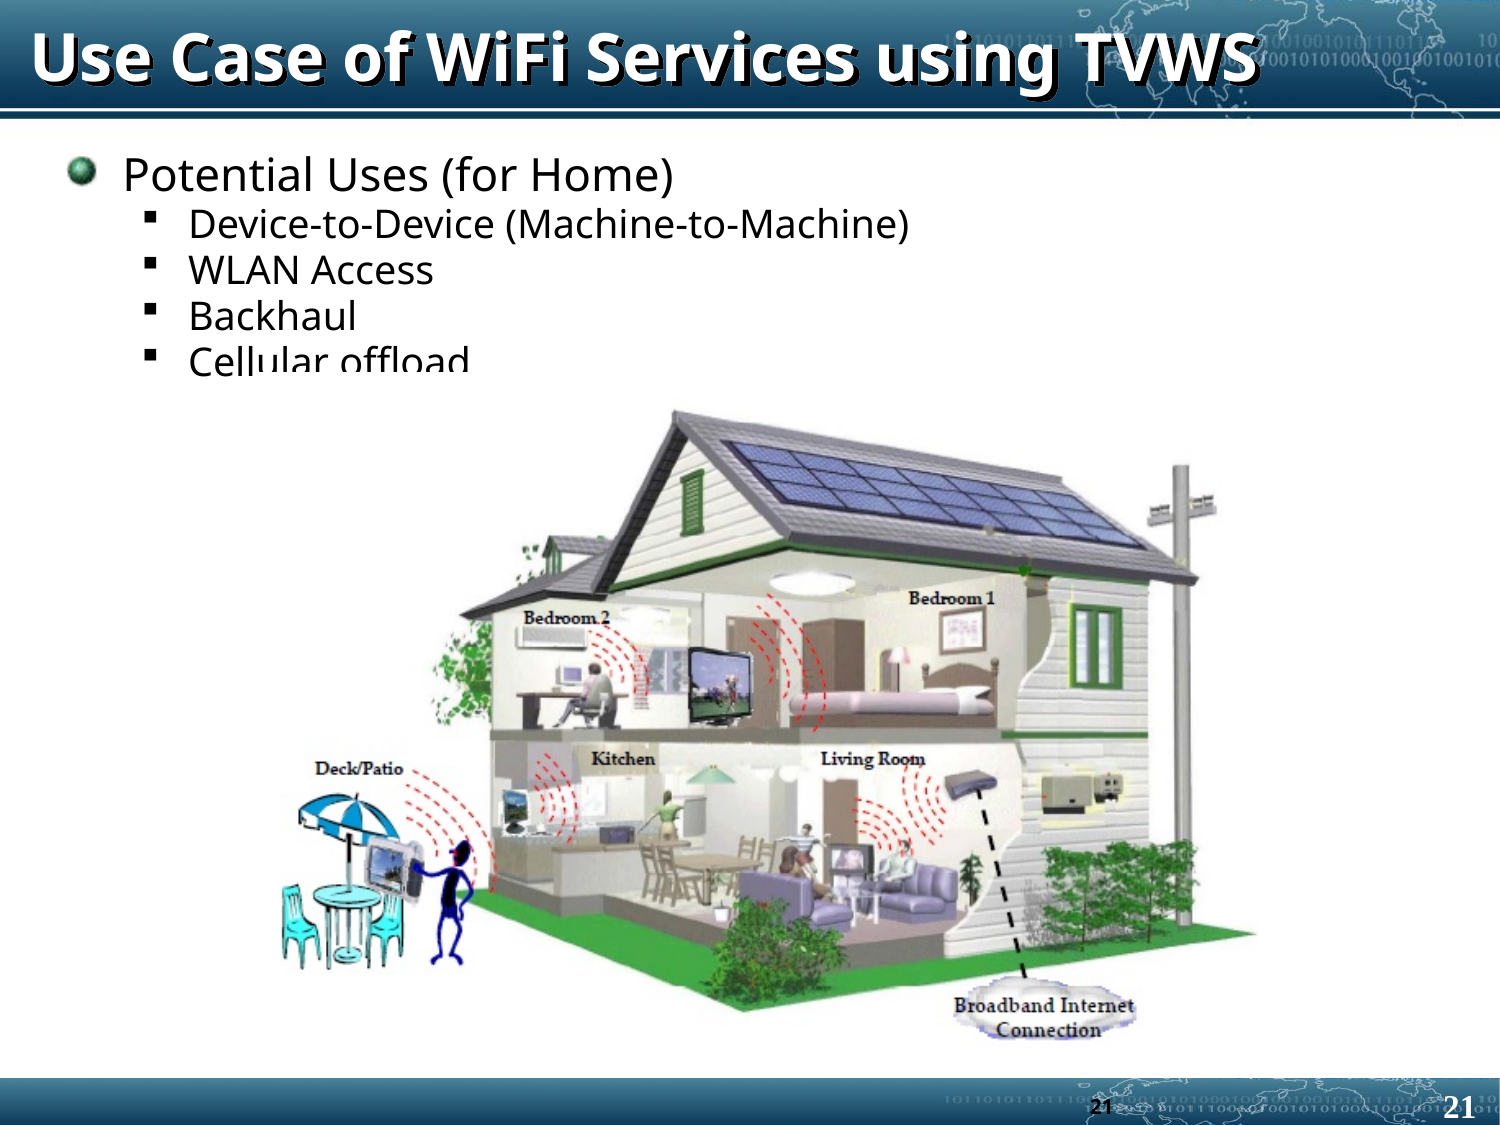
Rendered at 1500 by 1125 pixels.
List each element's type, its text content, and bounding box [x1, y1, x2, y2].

title Use Case of WiFi Services using TVWS [14, 6, 1365, 103]
picture [0, 0, 1500, 1125]
list Potential Uses (for Home) Device-to-Device (Machine-to-Machine) WLAN Access Backhaul Cellular offload [51, 148, 1412, 386]
slide_number 21 [1074, 1051, 1471, 1125]
